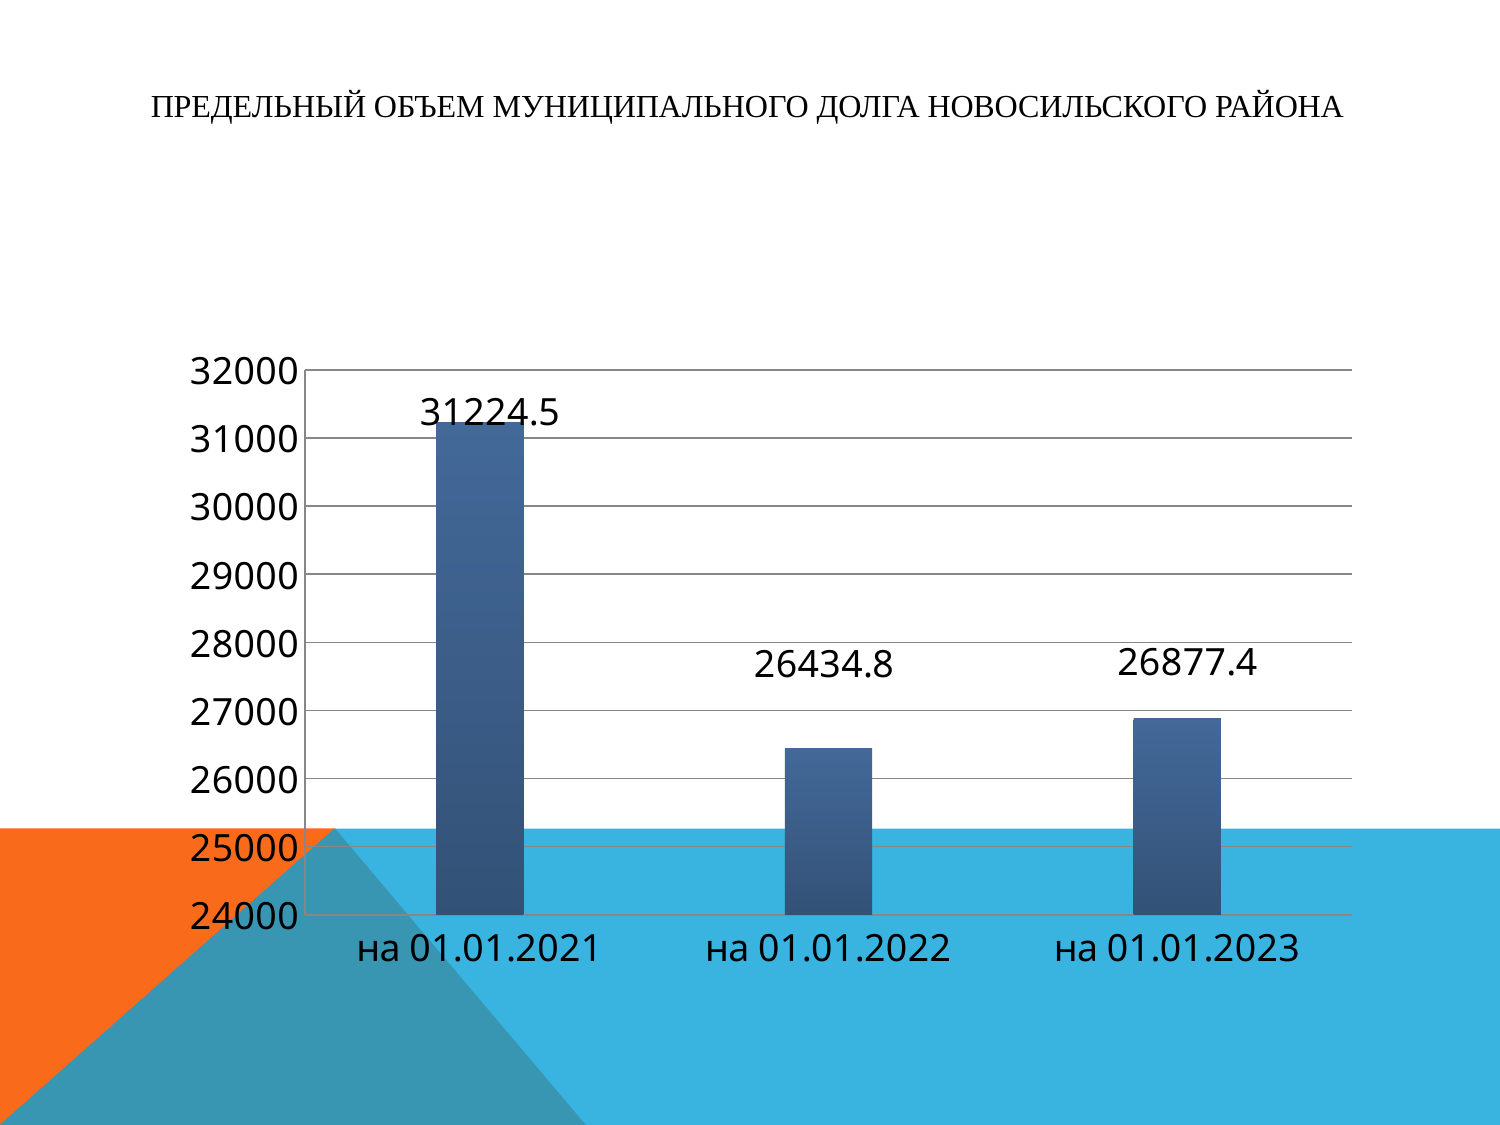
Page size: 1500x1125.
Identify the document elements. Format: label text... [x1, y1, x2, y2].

chart [147, 325, 1386, 990]
title Предельный объем муниципального долга Новосильского района [135, 60, 1369, 150]
